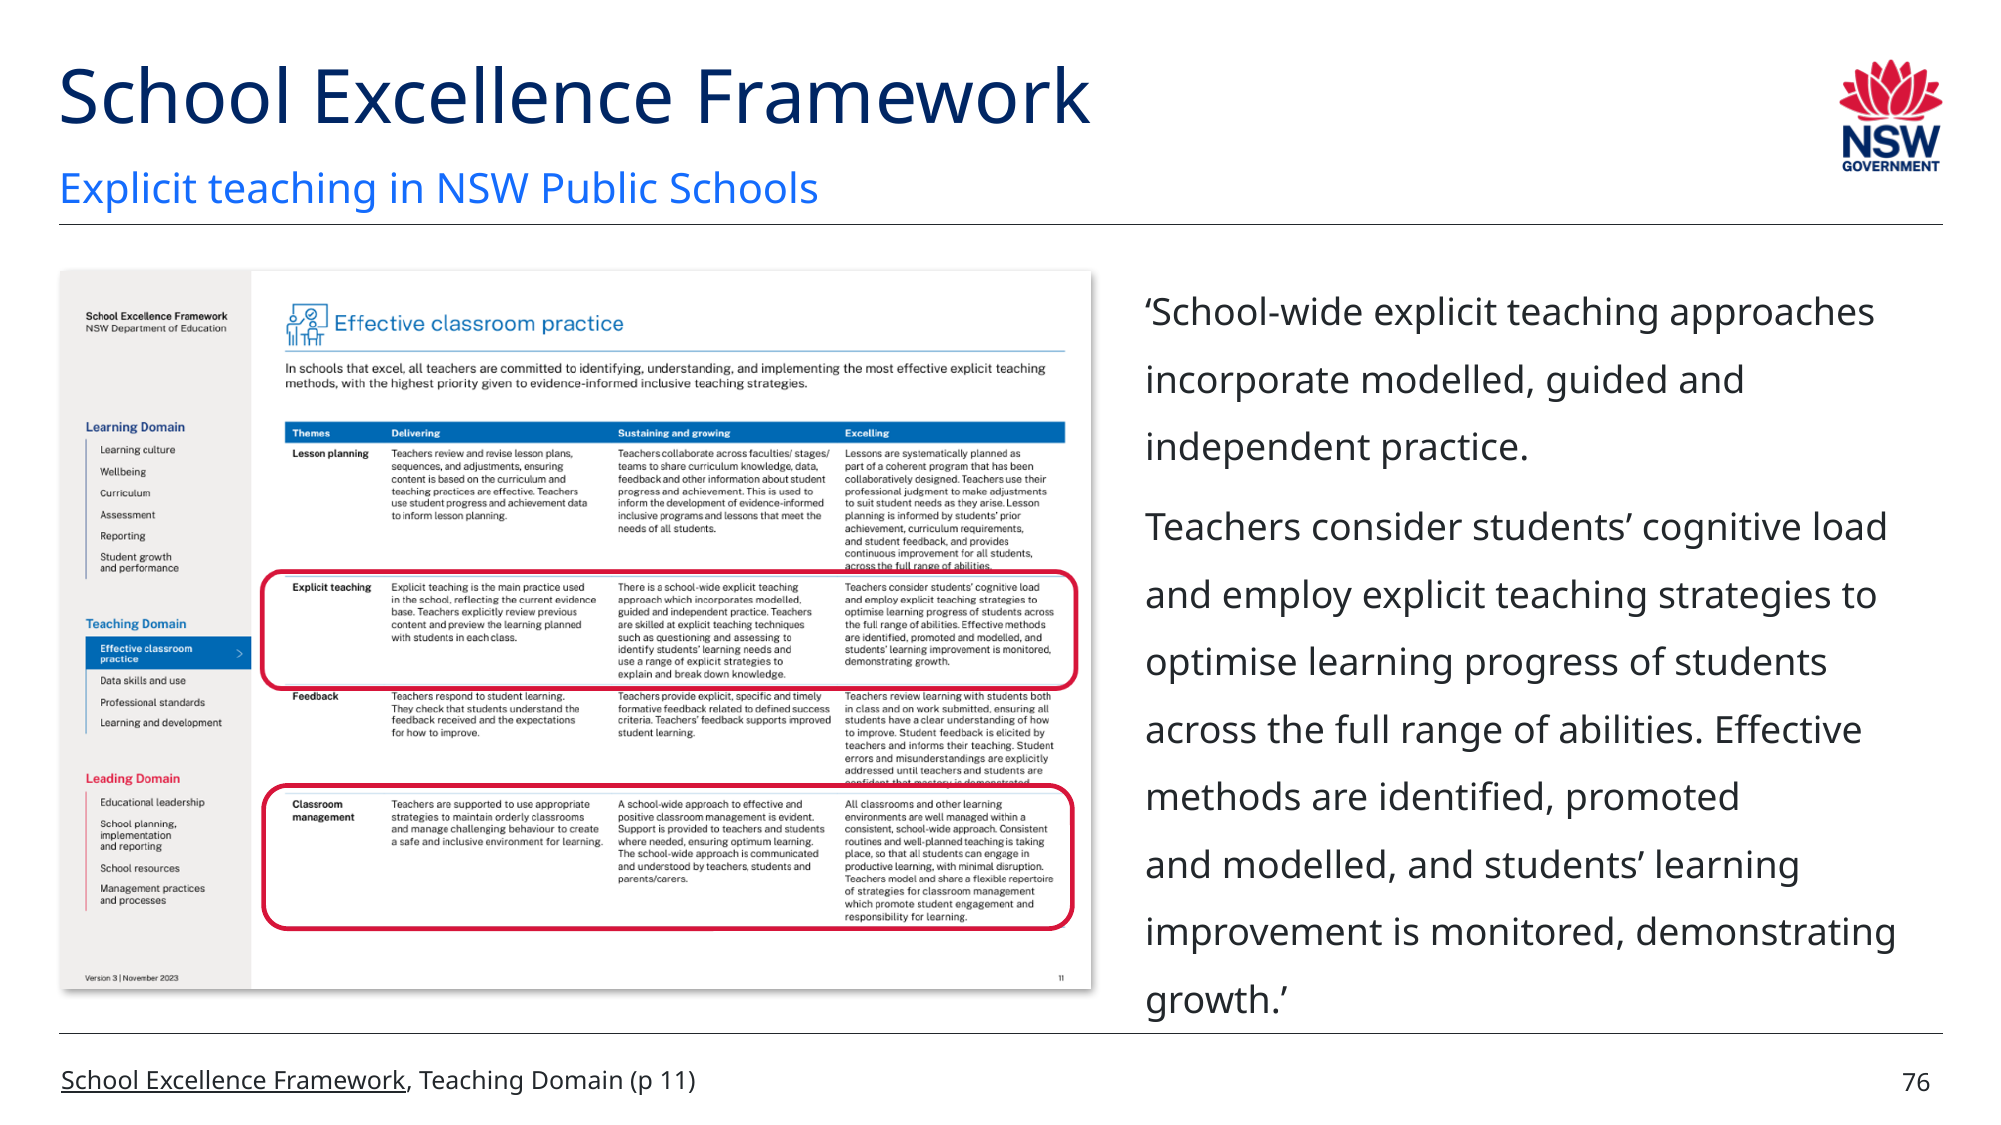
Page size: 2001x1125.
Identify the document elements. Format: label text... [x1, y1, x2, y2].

text_box 76 [1827, 1059, 1946, 1089]
picture [59, 271, 1091, 989]
picture [1839, 59, 1943, 172]
title School Excellence Framework [59, 59, 1713, 149]
list ‘School-wide explicit teaching approaches incorporate modelled, guided and independent practice. Teachers consider students’ cognitive load and employ explicit teaching strategies to optimise learning progress of students across the full range of abilities. Effective methods are identified, promoted and modelled, and students’ learning improvement is monitored, demonstrating growth.’ [1145, 265, 1941, 1010]
text_box School Excellence Framework, Teaching Domain (p 11) [46, 1056, 735, 1106]
list Explicit teaching in NSW Public Schools [59, 161, 1713, 212]
